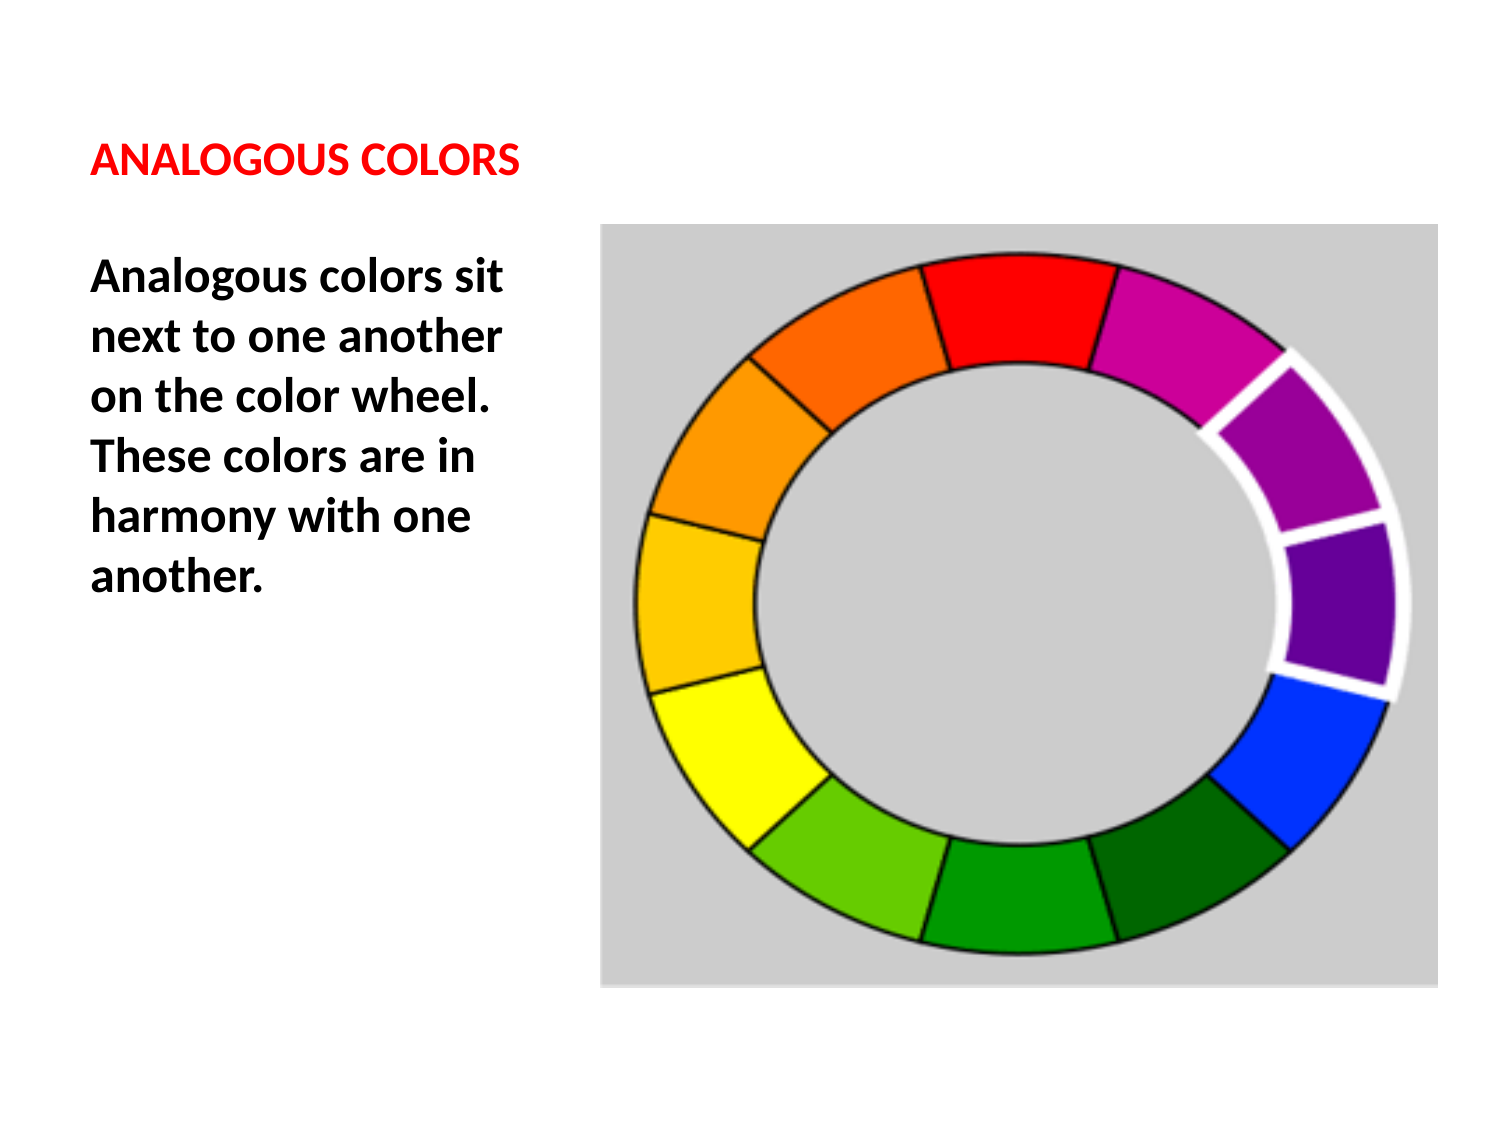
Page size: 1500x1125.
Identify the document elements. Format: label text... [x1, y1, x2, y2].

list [599, 224, 1438, 988]
title ANALOGOUS COLORS [75, 44, 569, 235]
list Analogous colors sit next to one another on the color wheel. These colors are in harmony with one another. [75, 235, 569, 1005]
